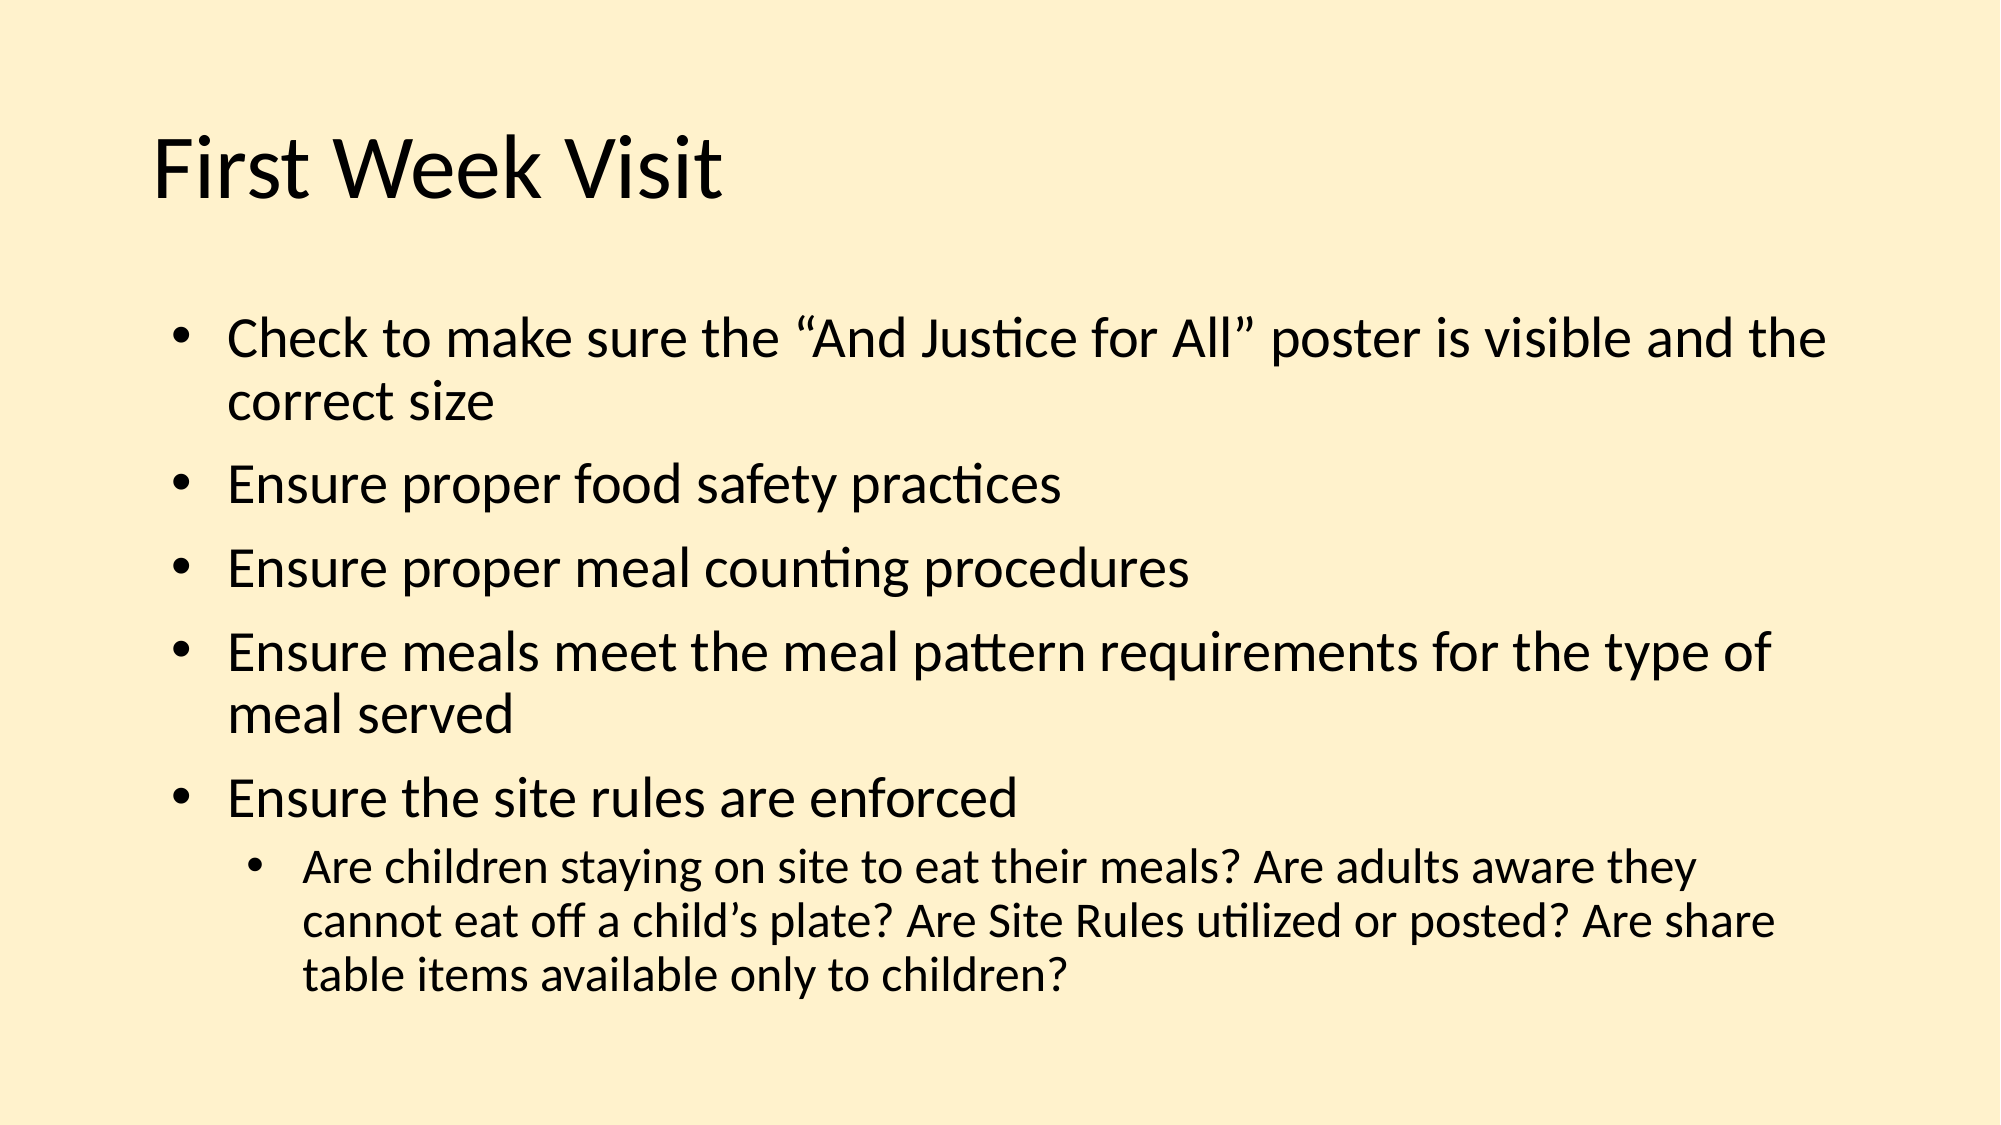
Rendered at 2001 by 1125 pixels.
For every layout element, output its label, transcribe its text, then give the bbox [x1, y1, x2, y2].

list Check to make sure the “And Justice for All” poster is visible and the correct size Ensure proper food safety practices Ensure proper meal counting procedures Ensure meals meet the meal pattern requirements for the type of meal served Ensure the site rules are enforced Are children staying on site to eat their meals? Are adults aware they cannot eat off a child’s plate? Are Site Rules utilized or posted? Are share table items available only to children? [137, 299, 1863, 1014]
title First Week Visit [137, 59, 1863, 278]
